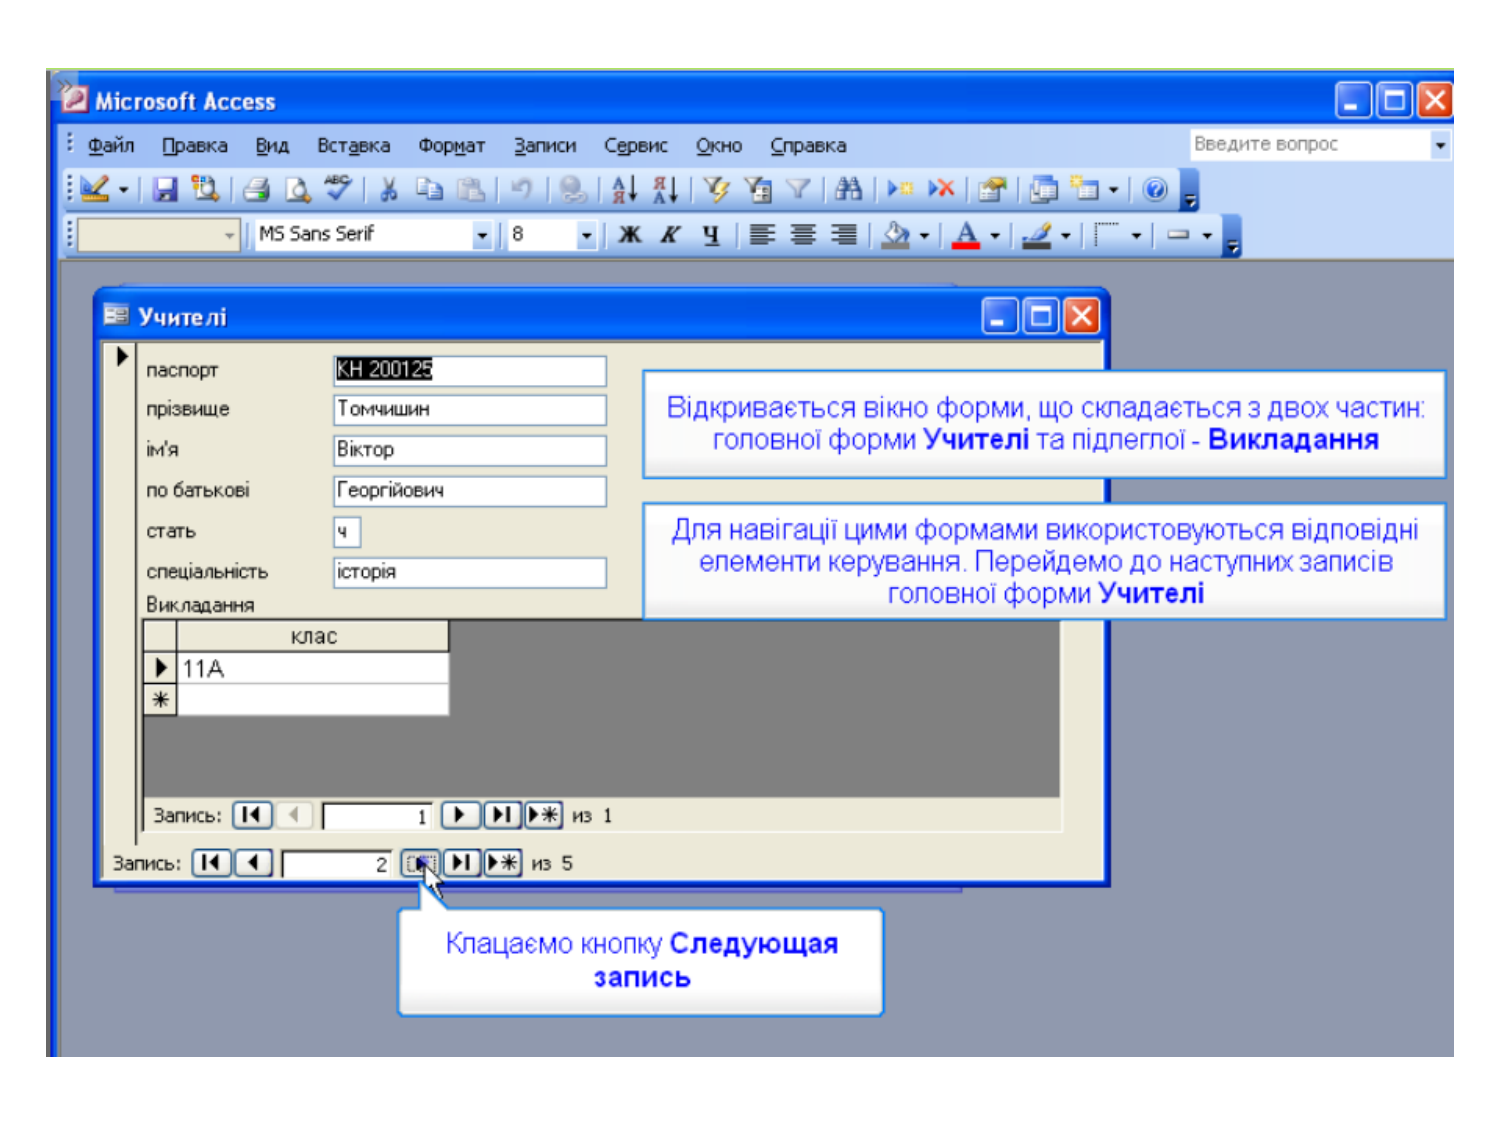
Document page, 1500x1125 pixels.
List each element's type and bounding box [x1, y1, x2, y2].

picture [46, 68, 1454, 1057]
